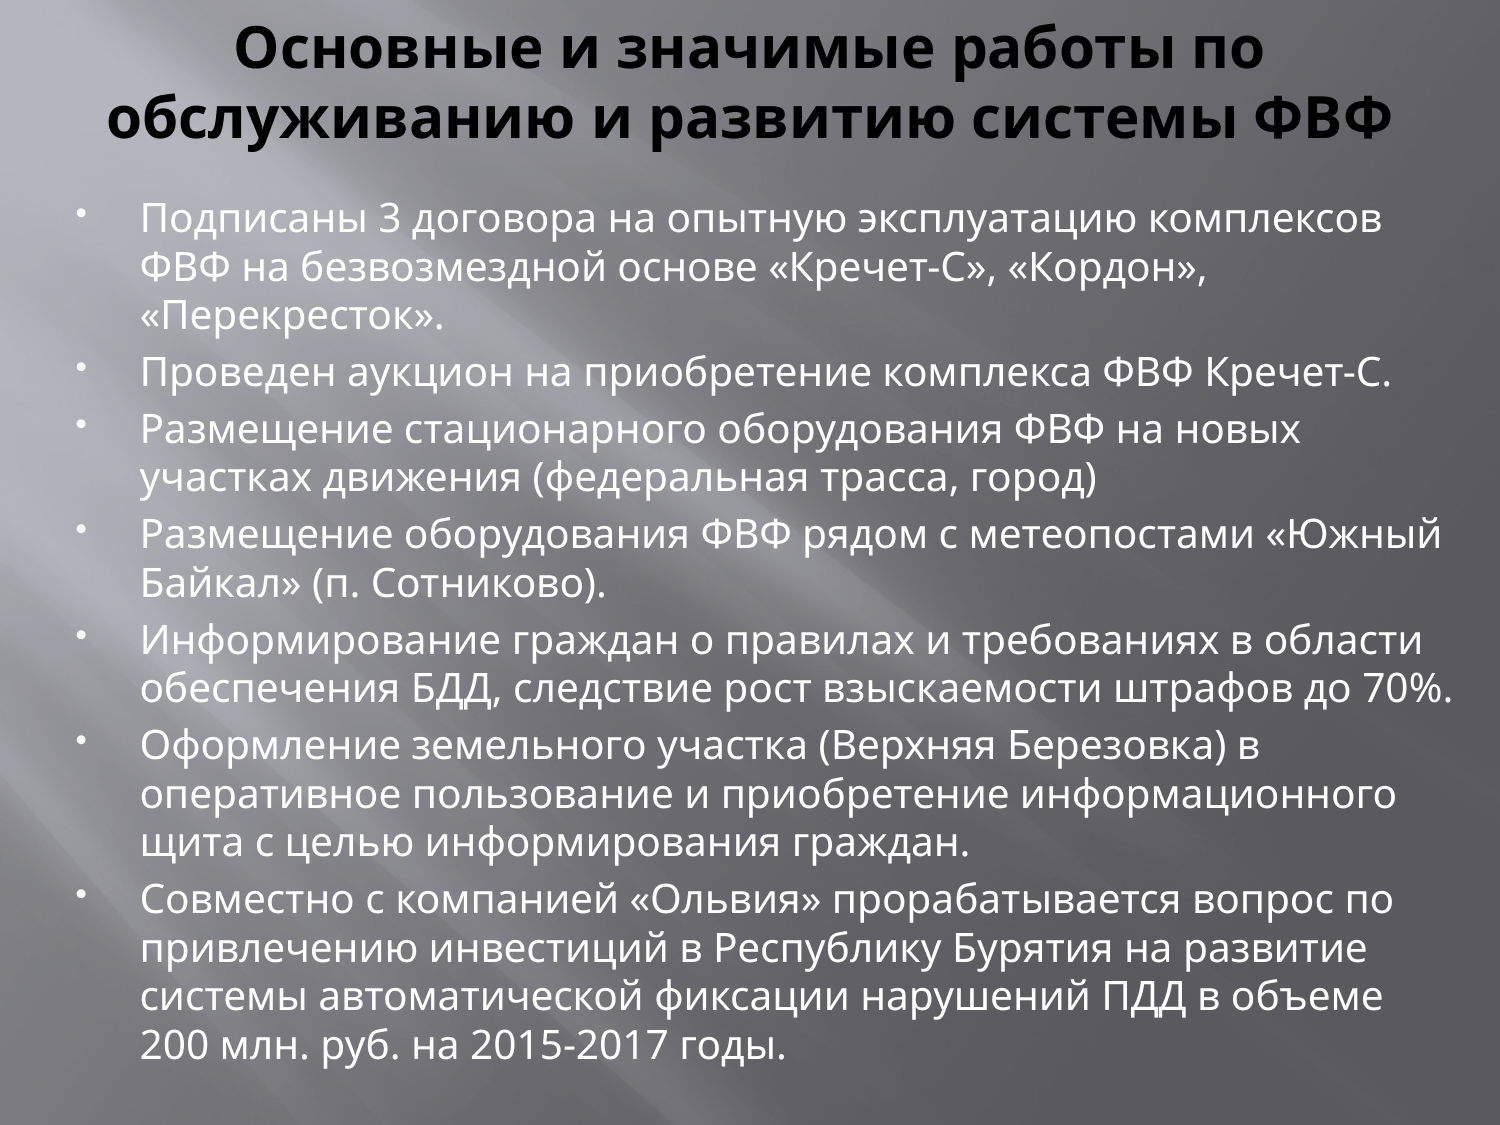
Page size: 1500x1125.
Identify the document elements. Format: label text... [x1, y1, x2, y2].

title Основные и значимые работы по обслуживанию и развитию системы ФВФ [75, 45, 1425, 184]
list Подписаны 3 договора на опытную эксплуатацию комплексов ФВФ на безвозмездной основе «Кречет-С», «Кордон», «Перекресток». Проведен аукцион на приобретение комплекса ФВФ Кречет-С. Размещение стационарного оборудования ФВФ на новых участках движения (федеральная трасса, город) Размещение оборудования ФВФ рядом с метеопостами «Южный Байкал» (п. Сотниково). Информирование граждан о правилах и требованиях в области обеспечения БДД, следствие рост взыскаемости штрафов до 70%. Оформление земельного участка (Верхняя Березовка) в оперативное пользование и приобретение информационного щита с целью информирования граждан. Совместно с компанией «Ольвия» прорабатывается вопрос по привлечению инвестиций в Республику Бурятия на развитие системы автоматической фиксации нарушений ПДД в объеме 200 млн. руб. на 2015-2017 годы. [41, 184, 1471, 1094]
